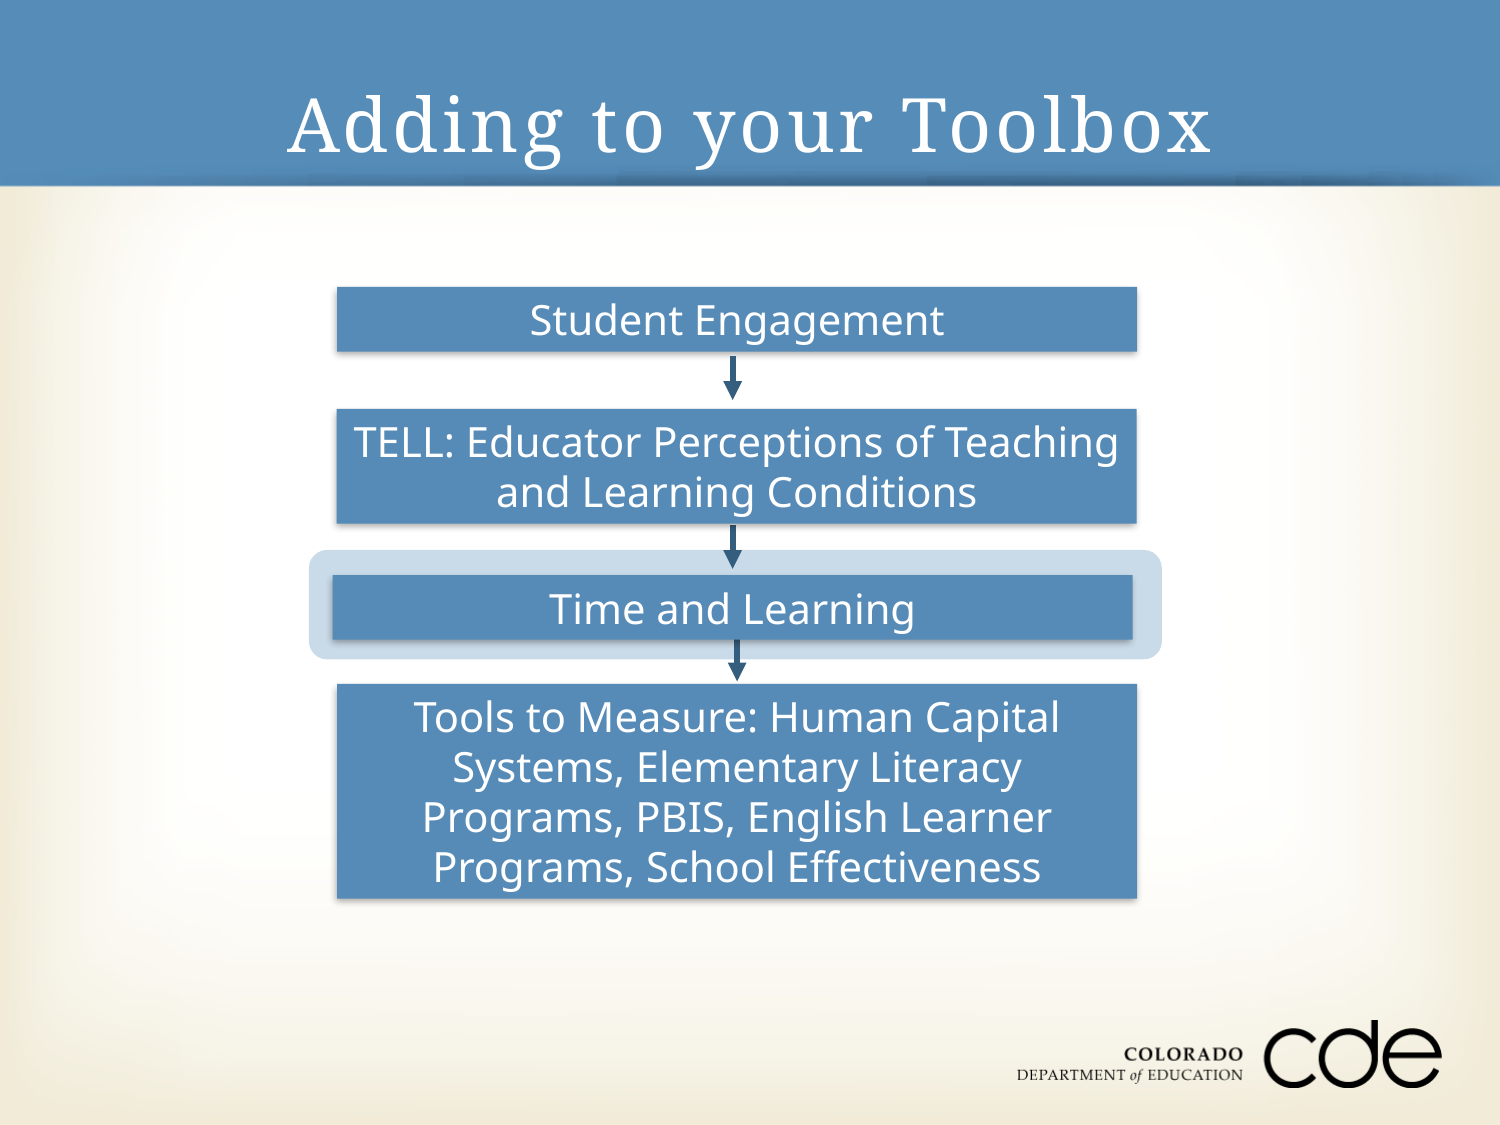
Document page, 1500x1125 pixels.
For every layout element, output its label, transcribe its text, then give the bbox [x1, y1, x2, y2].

text_box TELL: Educator Perceptions of Teaching and Learning Conditions [336, 408, 1137, 524]
picture [0, 0, 1500, 1125]
text_box [736, 548, 1164, 661]
title Adding to your Toolbox [62, 58, 1438, 187]
text_box [307, 548, 732, 661]
text_box Tools to Measure: Human Capital Systems, Elementary Literacy Programs, PBIS, English Learner Programs, School Effectiveness [337, 683, 1138, 899]
text_box Time and Learning [332, 575, 1133, 640]
text_box Student Engagement [337, 286, 1138, 352]
